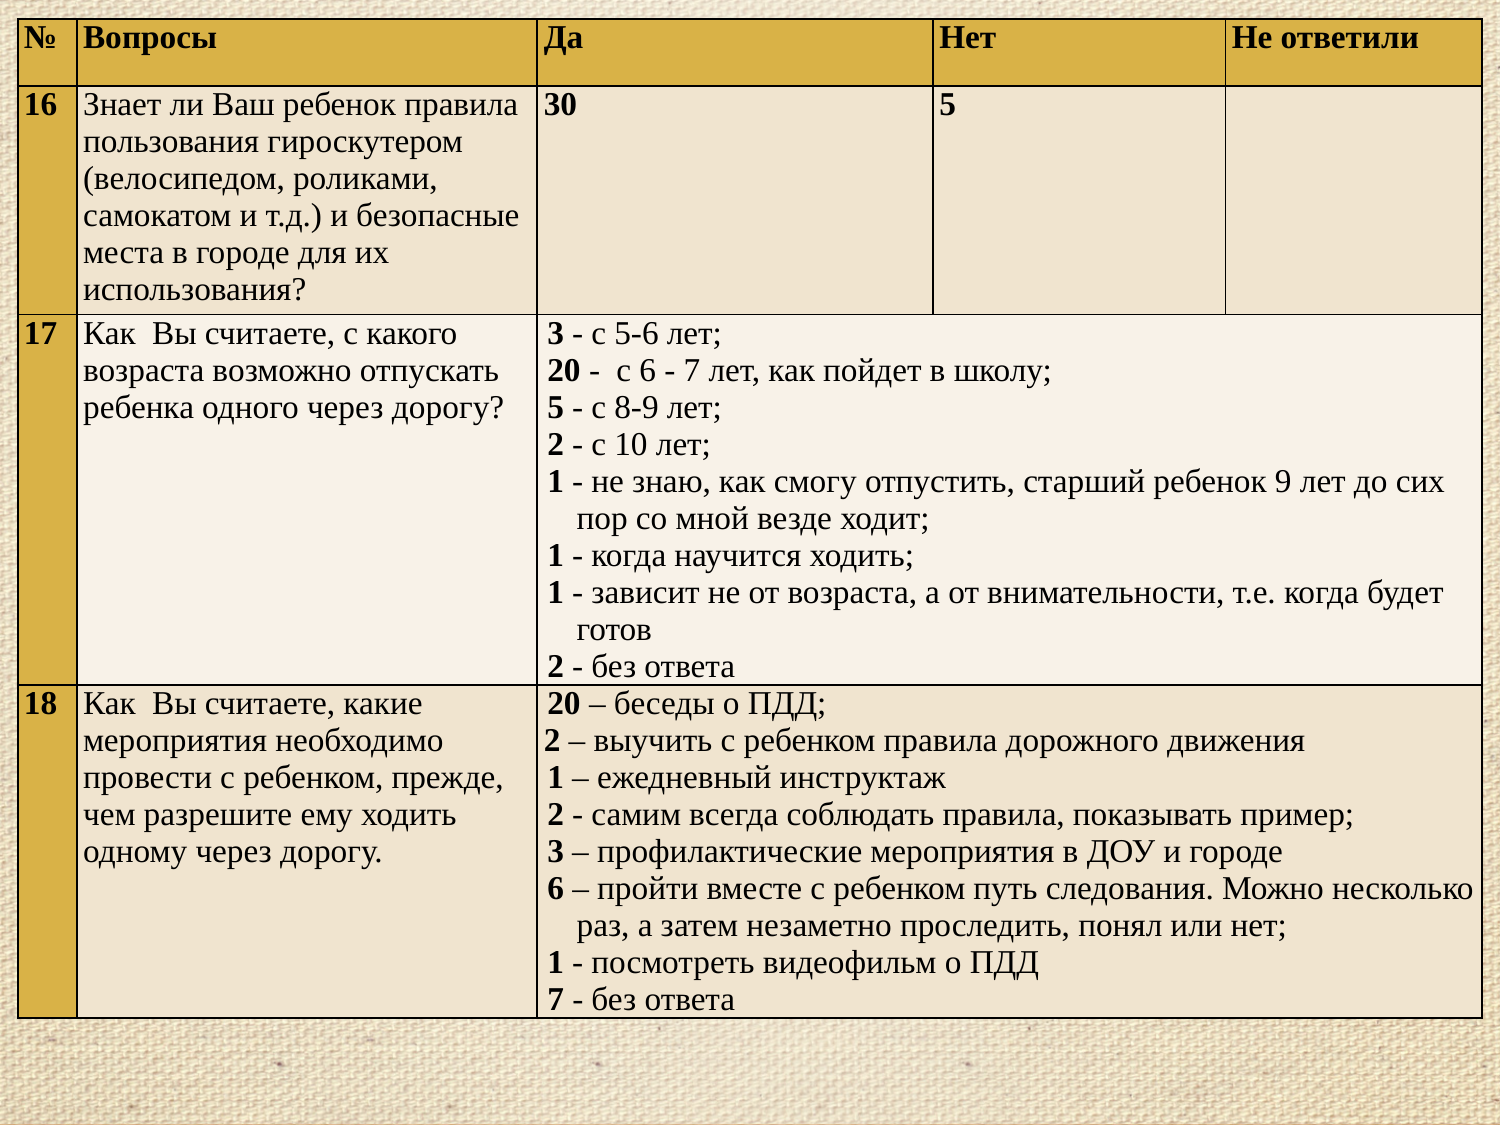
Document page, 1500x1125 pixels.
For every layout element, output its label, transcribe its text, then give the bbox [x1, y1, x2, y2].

table_cell 30 [538, 87, 932, 314]
table_cell 18 [19, 686, 76, 1017]
table_cell 5 [934, 87, 1225, 314]
table_cell 3 - с 5-6 лет; 20 - с 6 - 7 лет, как пойдет в школу; 5 - с 8-9 лет; 2 - с 10 лет; 1 - не знаю, как смогу отпустить, старший ребенок 9 лет до сих пор со мной везде ходит; 1 - когда научится ходить; 1 - зависит не от возраста, а от внимательности, т.е. когда будет готов 2 - без ответа [538, 315, 1481, 684]
table_header Не ответили [1226, 20, 1481, 85]
table_cell 20 – беседы о ПДД; 2 – выучить с ребенком правила дорожного движения 1 – ежедневный инструктаж 2 - самим всегда соблюдать правила, показывать пример; 3 – профилактические мероприятия в ДОУ и городе 6 – пройти вместе с ребенком путь следования. Можно несколько раз, а затем незаметно проследить, понял или нет; 1 - посмотреть видеофильм о ПДД 7 - без ответа [538, 686, 1481, 1017]
table_cell Как Вы считаете, с какого возраста возможно отпускать ребенка одного через дорогу? [78, 315, 536, 684]
table_header № [19, 20, 76, 85]
table_header Да [538, 20, 932, 85]
table_cell Как Вы считаете, какие мероприятия необходимо провести с ребенком, прежде, чем разрешите ему ходить одному через дорогу. [78, 686, 536, 1017]
table_header Вопросы [78, 20, 536, 85]
table_cell Знает ли Ваш ребенок правила пользования гироскутером (велосипедом, роликами, самокатом и т.д.) и безопасные места в городе для их использования? [78, 87, 536, 314]
picture [0, 0, 1500, 1125]
table_cell [1226, 87, 1481, 314]
table_cell 17 [19, 315, 76, 684]
table_header Нет [934, 20, 1225, 85]
table_cell 16 [19, 87, 76, 314]
